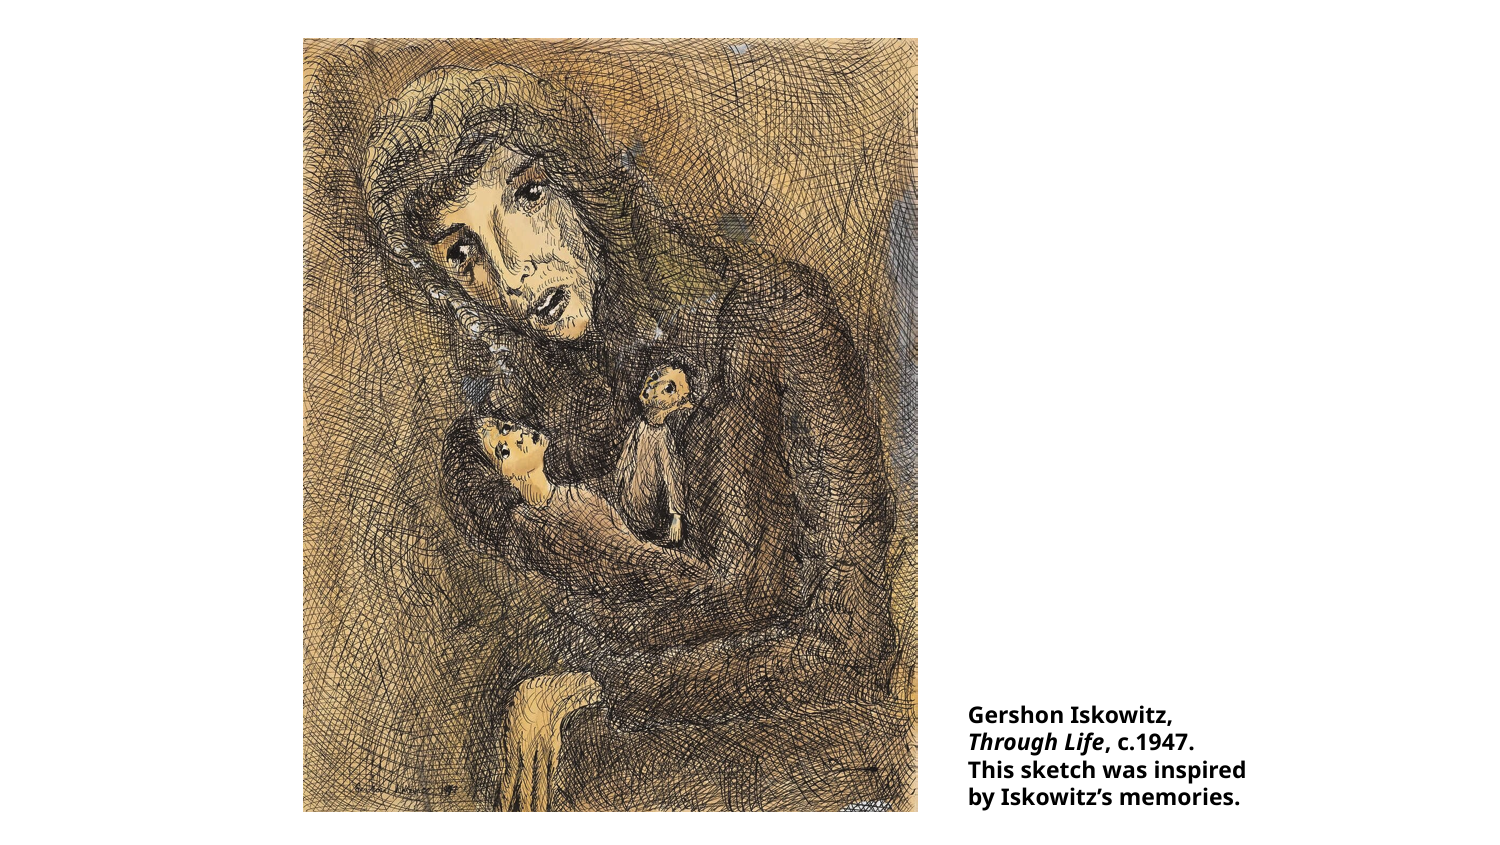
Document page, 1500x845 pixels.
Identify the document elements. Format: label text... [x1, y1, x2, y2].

text_box Gershon Iskowitz, Through Life, c.1947. This sketch was inspired by Iskowitz’s memories. [952, 692, 1319, 845]
picture [303, 38, 918, 812]
